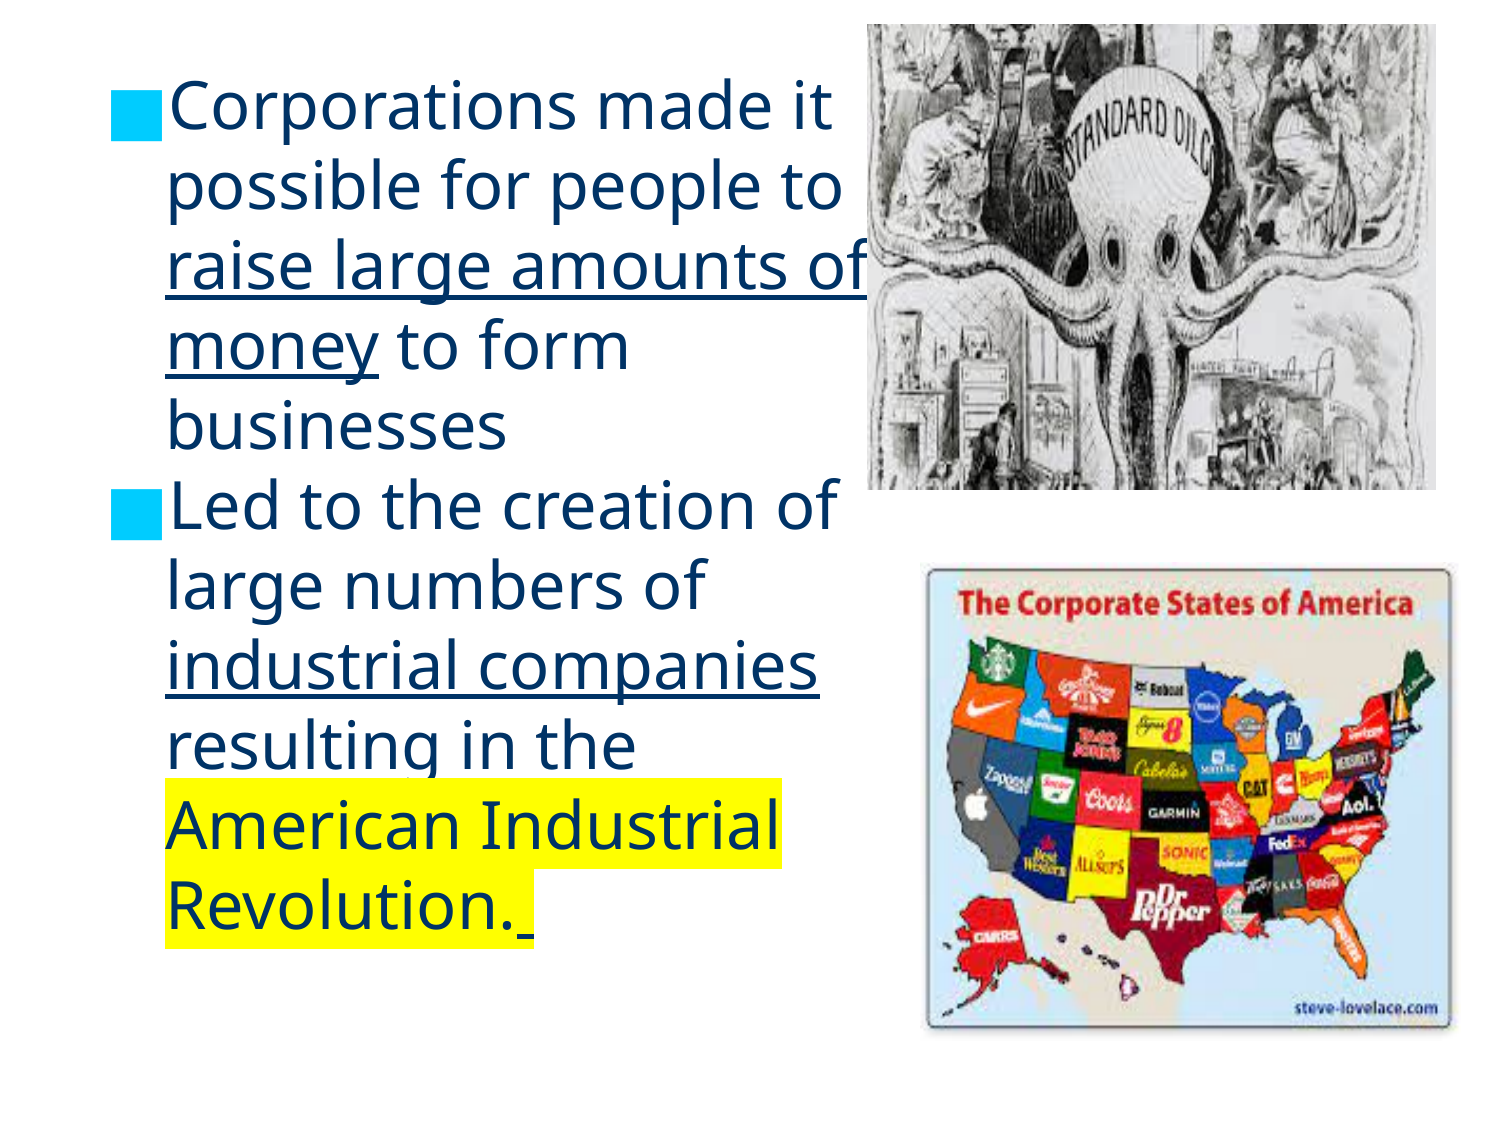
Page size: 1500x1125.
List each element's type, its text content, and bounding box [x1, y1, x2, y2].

list Corporations made it possible for people to raise large amounts of money to form businesses Led to the creation of large numbers of industrial companies resulting in the American Industrial Revolution. [75, 55, 942, 1000]
picture [920, 562, 1461, 1041]
picture [866, 24, 1436, 491]
